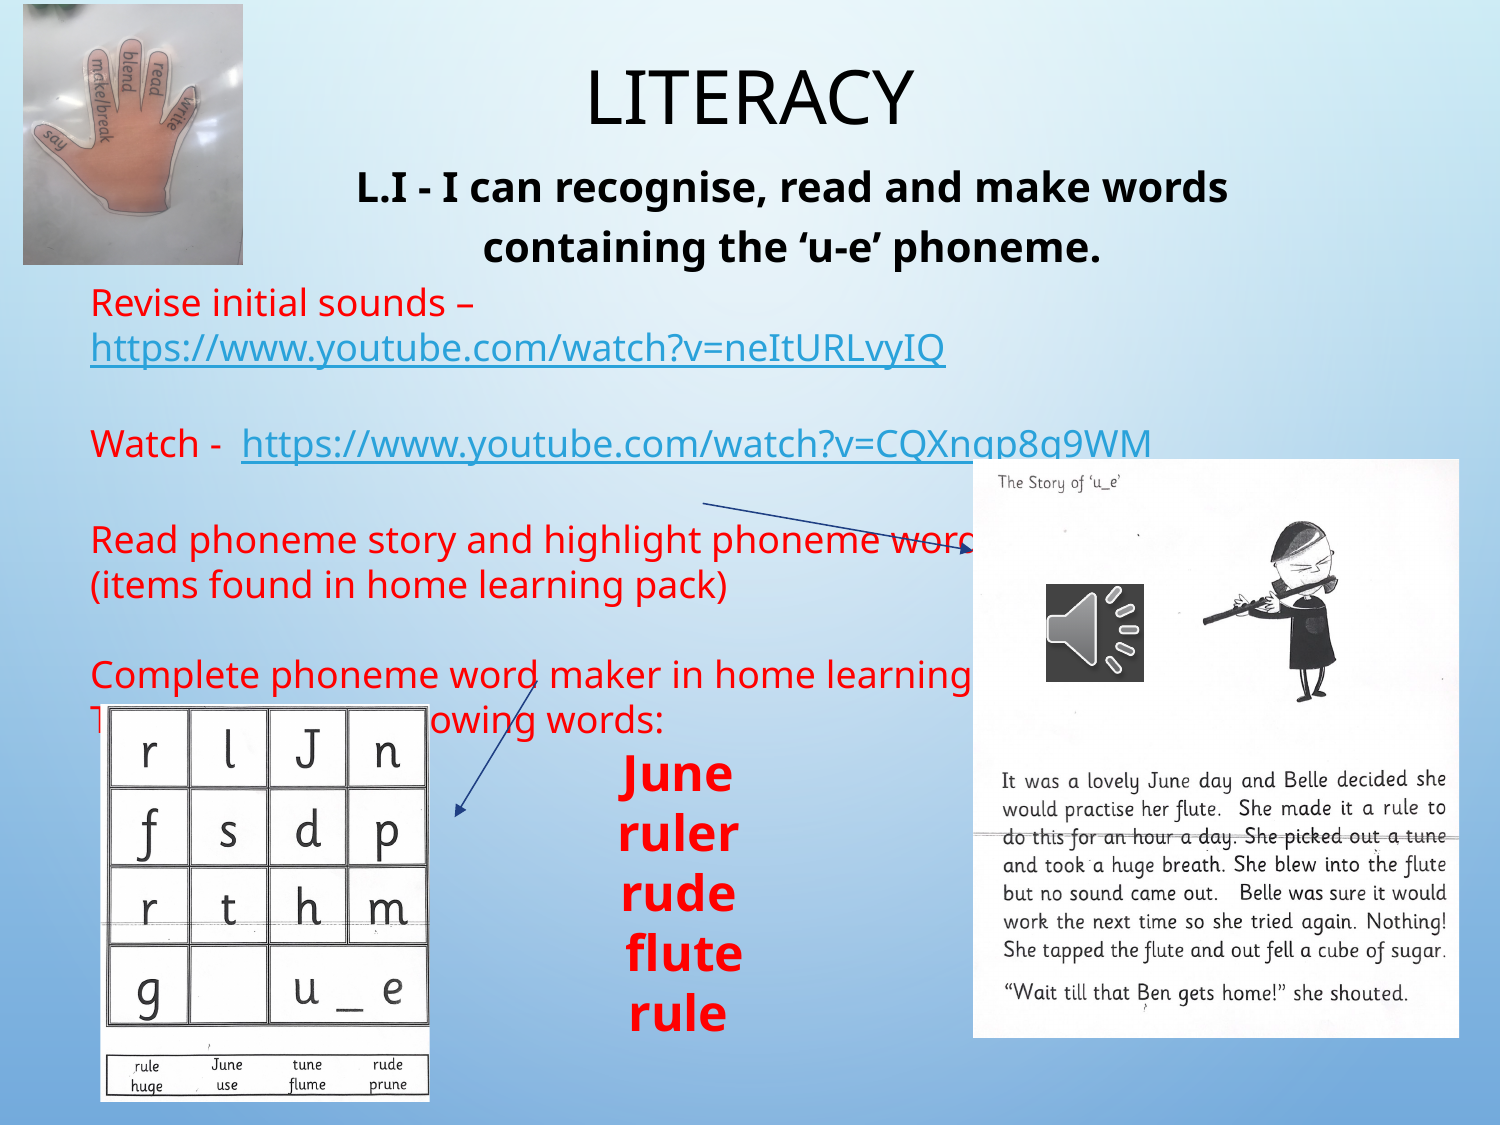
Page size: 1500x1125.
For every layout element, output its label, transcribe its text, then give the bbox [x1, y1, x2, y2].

picture [100, 703, 430, 1102]
text_box Revise initial sounds – https://www.youtube.com/watch?v=neItURLvyIQ Watch - https://www.youtube.com/watch?v=CQXnqp8g9WM Read phoneme story and highlight phoneme words (items found in home learning pack) Complete phoneme word maker in home learning pack Try to make the following words: June ruler rude flute rule [75, 271, 1282, 1125]
picture [972, 459, 1460, 1039]
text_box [702, 503, 966, 551]
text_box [454, 680, 538, 818]
title Literacy [247, 51, 1335, 150]
list L.I - I can recognise, read and make words containing the ‘u-e’ phoneme. [250, 149, 1335, 272]
picture [23, 4, 243, 265]
